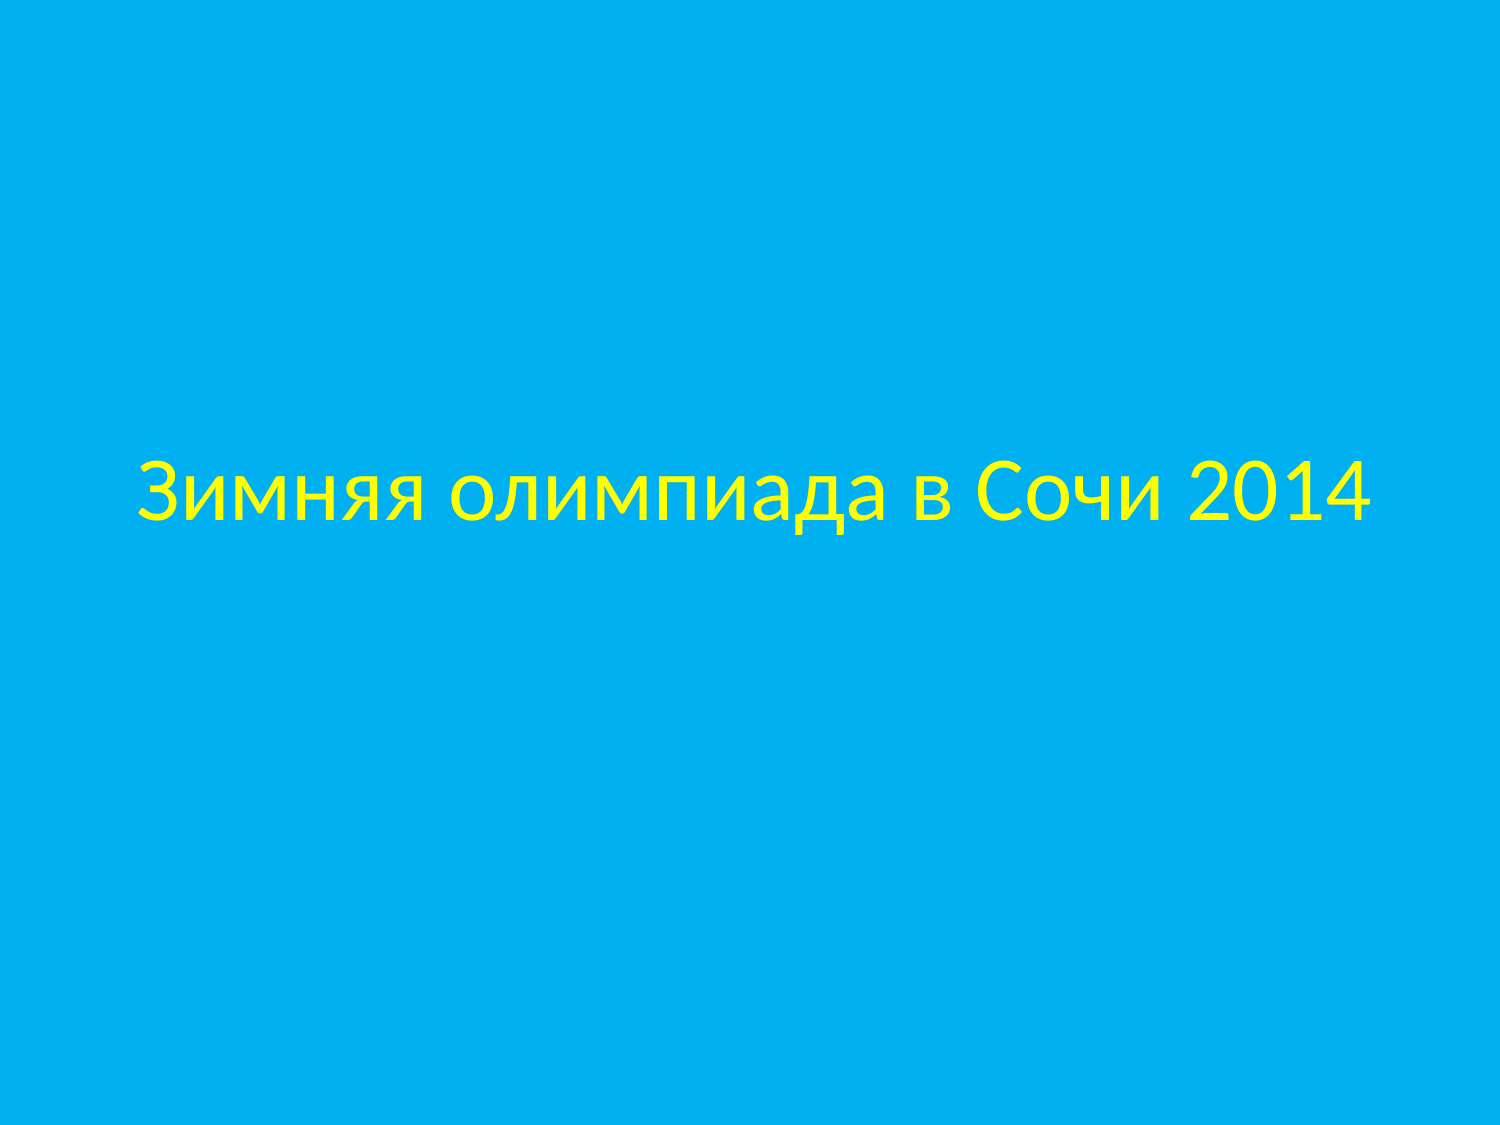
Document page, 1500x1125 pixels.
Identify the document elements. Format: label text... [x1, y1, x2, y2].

title Зимняя олимпиада в Сочи 2014 [117, 363, 1393, 605]
